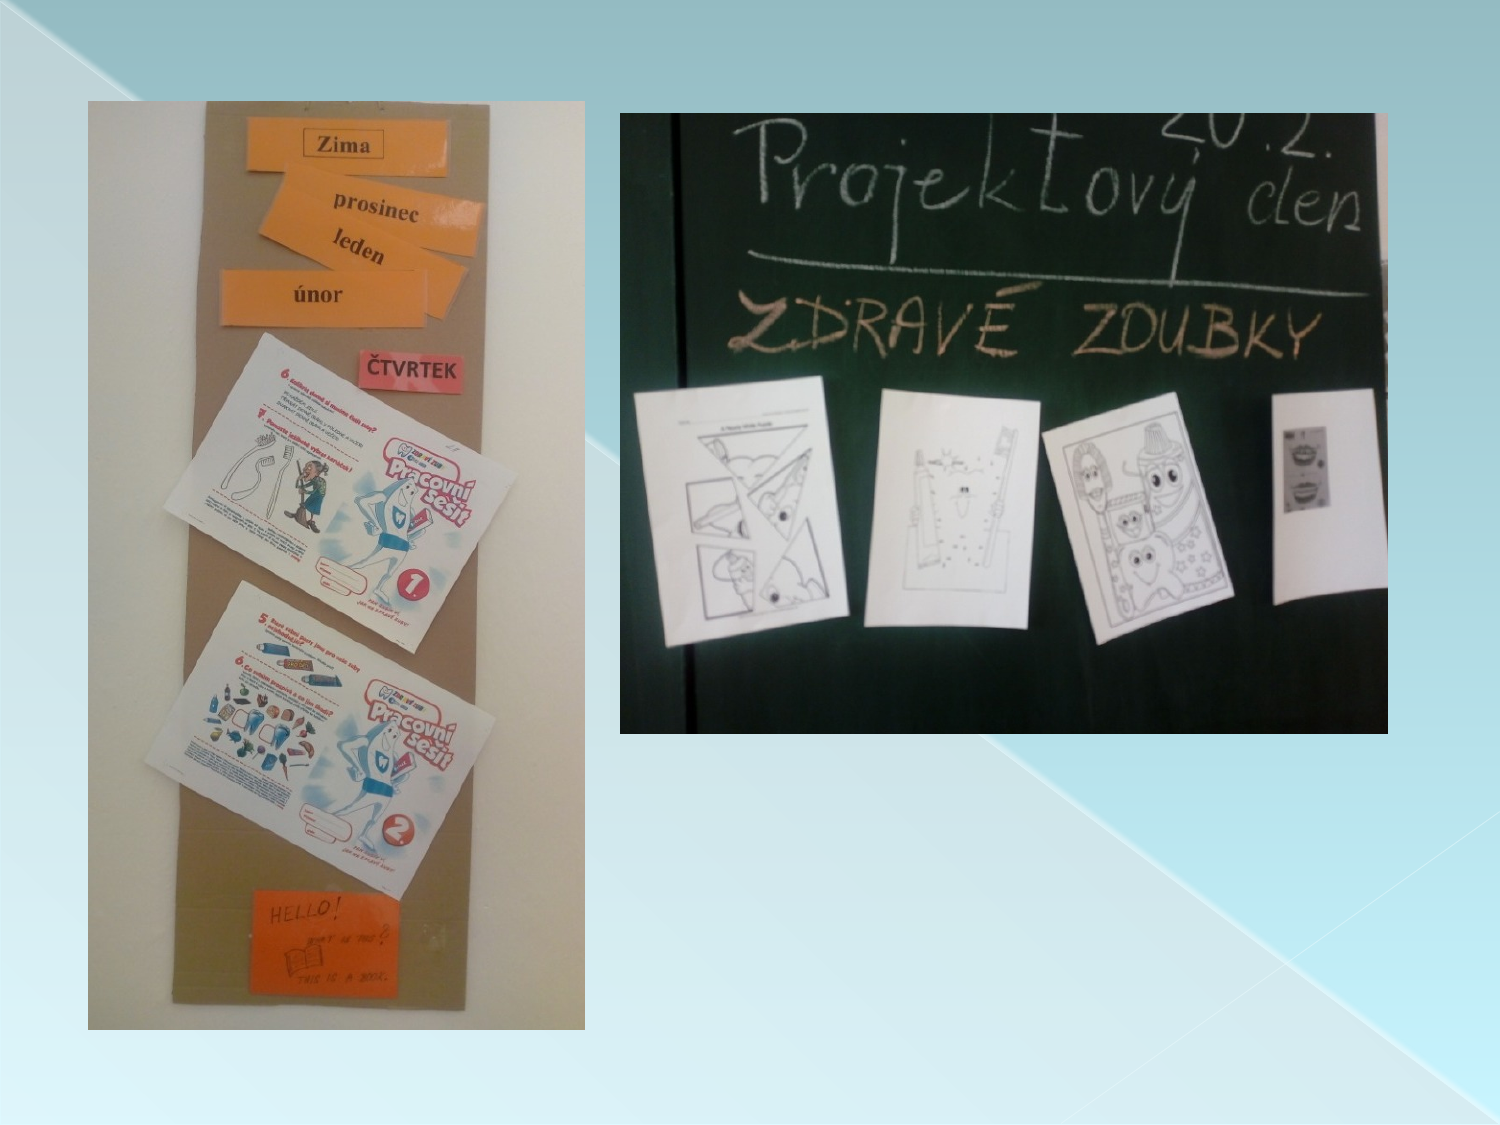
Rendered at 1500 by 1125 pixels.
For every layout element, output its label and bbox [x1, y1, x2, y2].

picture [88, 101, 586, 1030]
picture [619, 113, 1389, 734]
